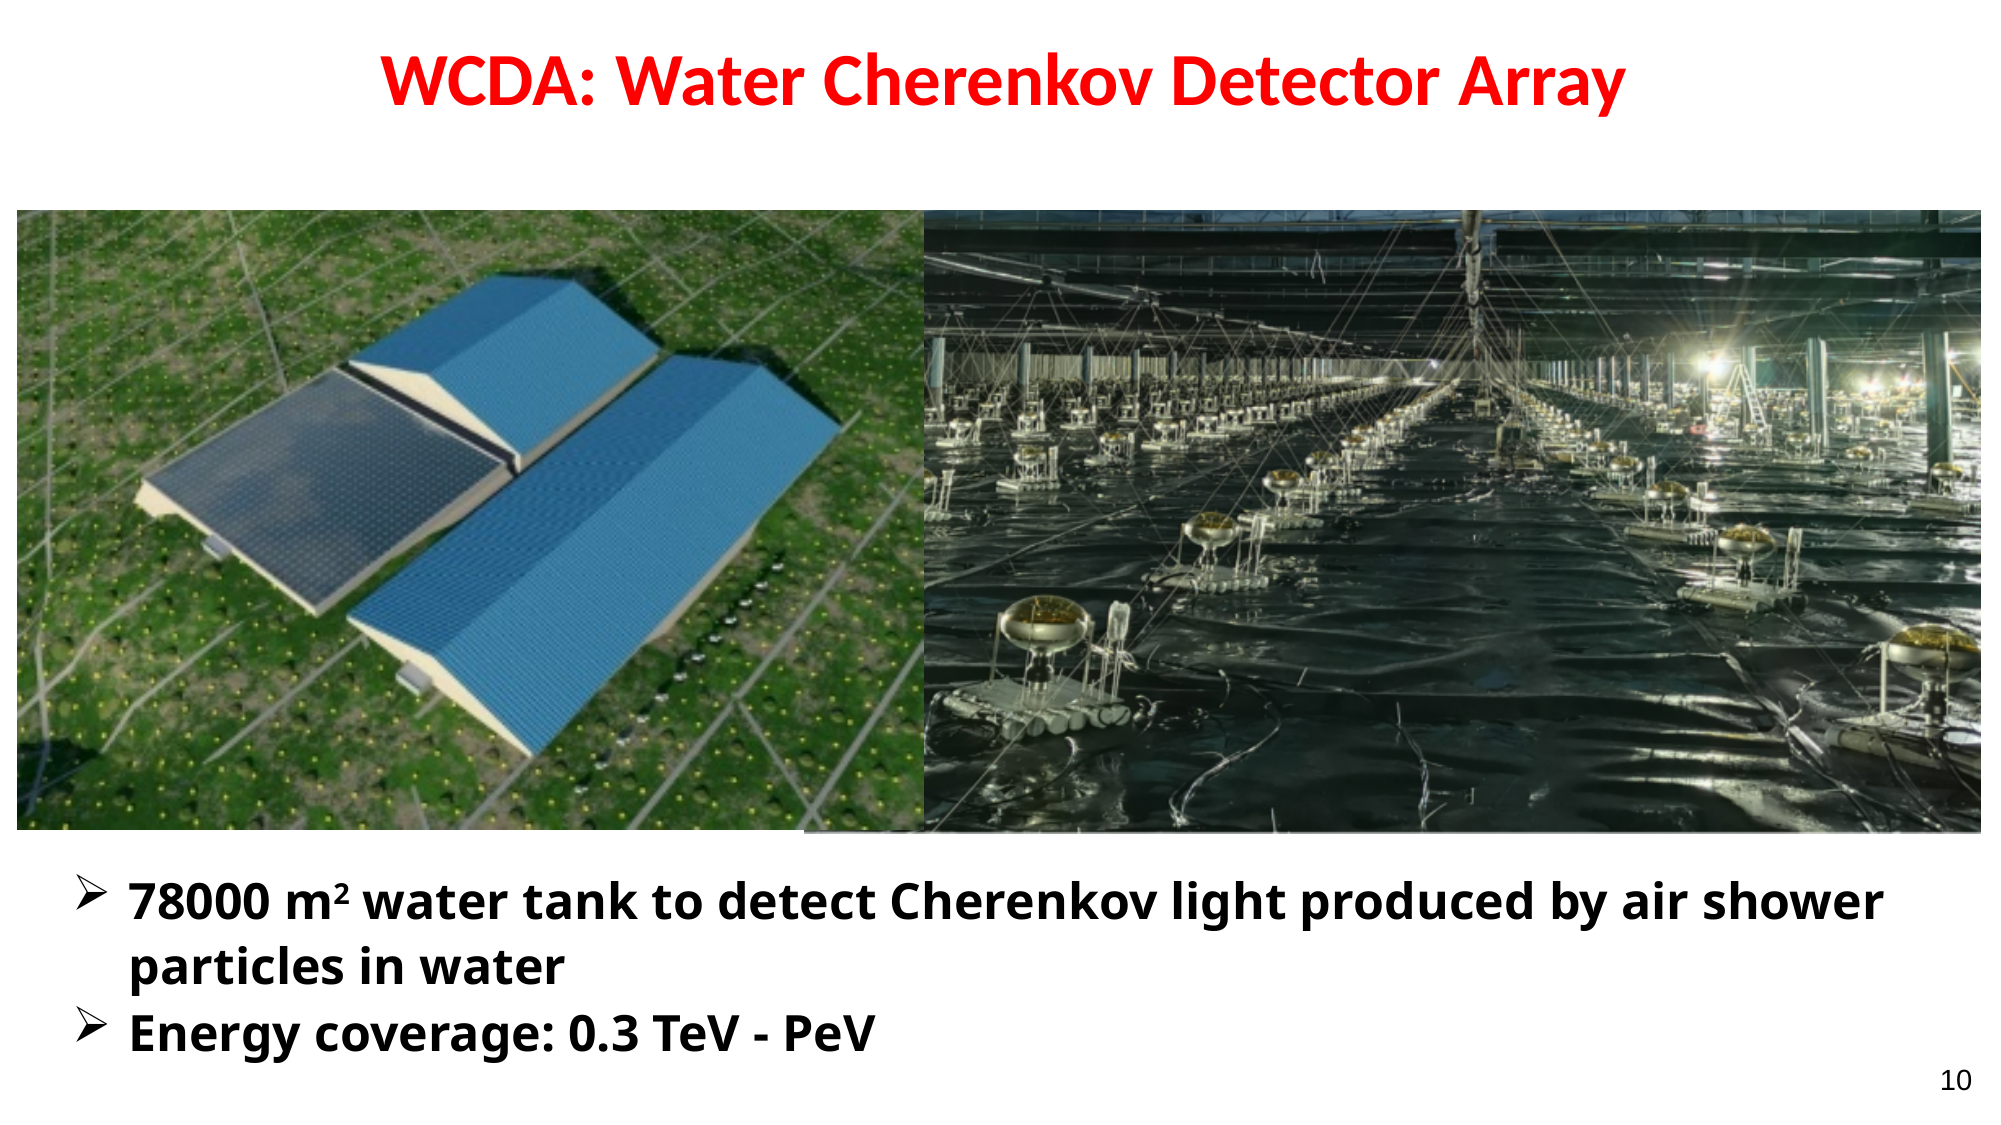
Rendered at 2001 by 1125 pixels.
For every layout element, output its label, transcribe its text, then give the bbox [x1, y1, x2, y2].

text_box WCDA: Water Cherenkov Detector Array [43, 31, 1966, 130]
picture [17, 210, 1981, 834]
text_box 78000 m2 water tank to detect Cherenkov light produced by air shower particles in water Energy coverage: 0.3 TeV - PeV [57, 855, 1950, 1084]
text_box 10 [1930, 1057, 1982, 1107]
